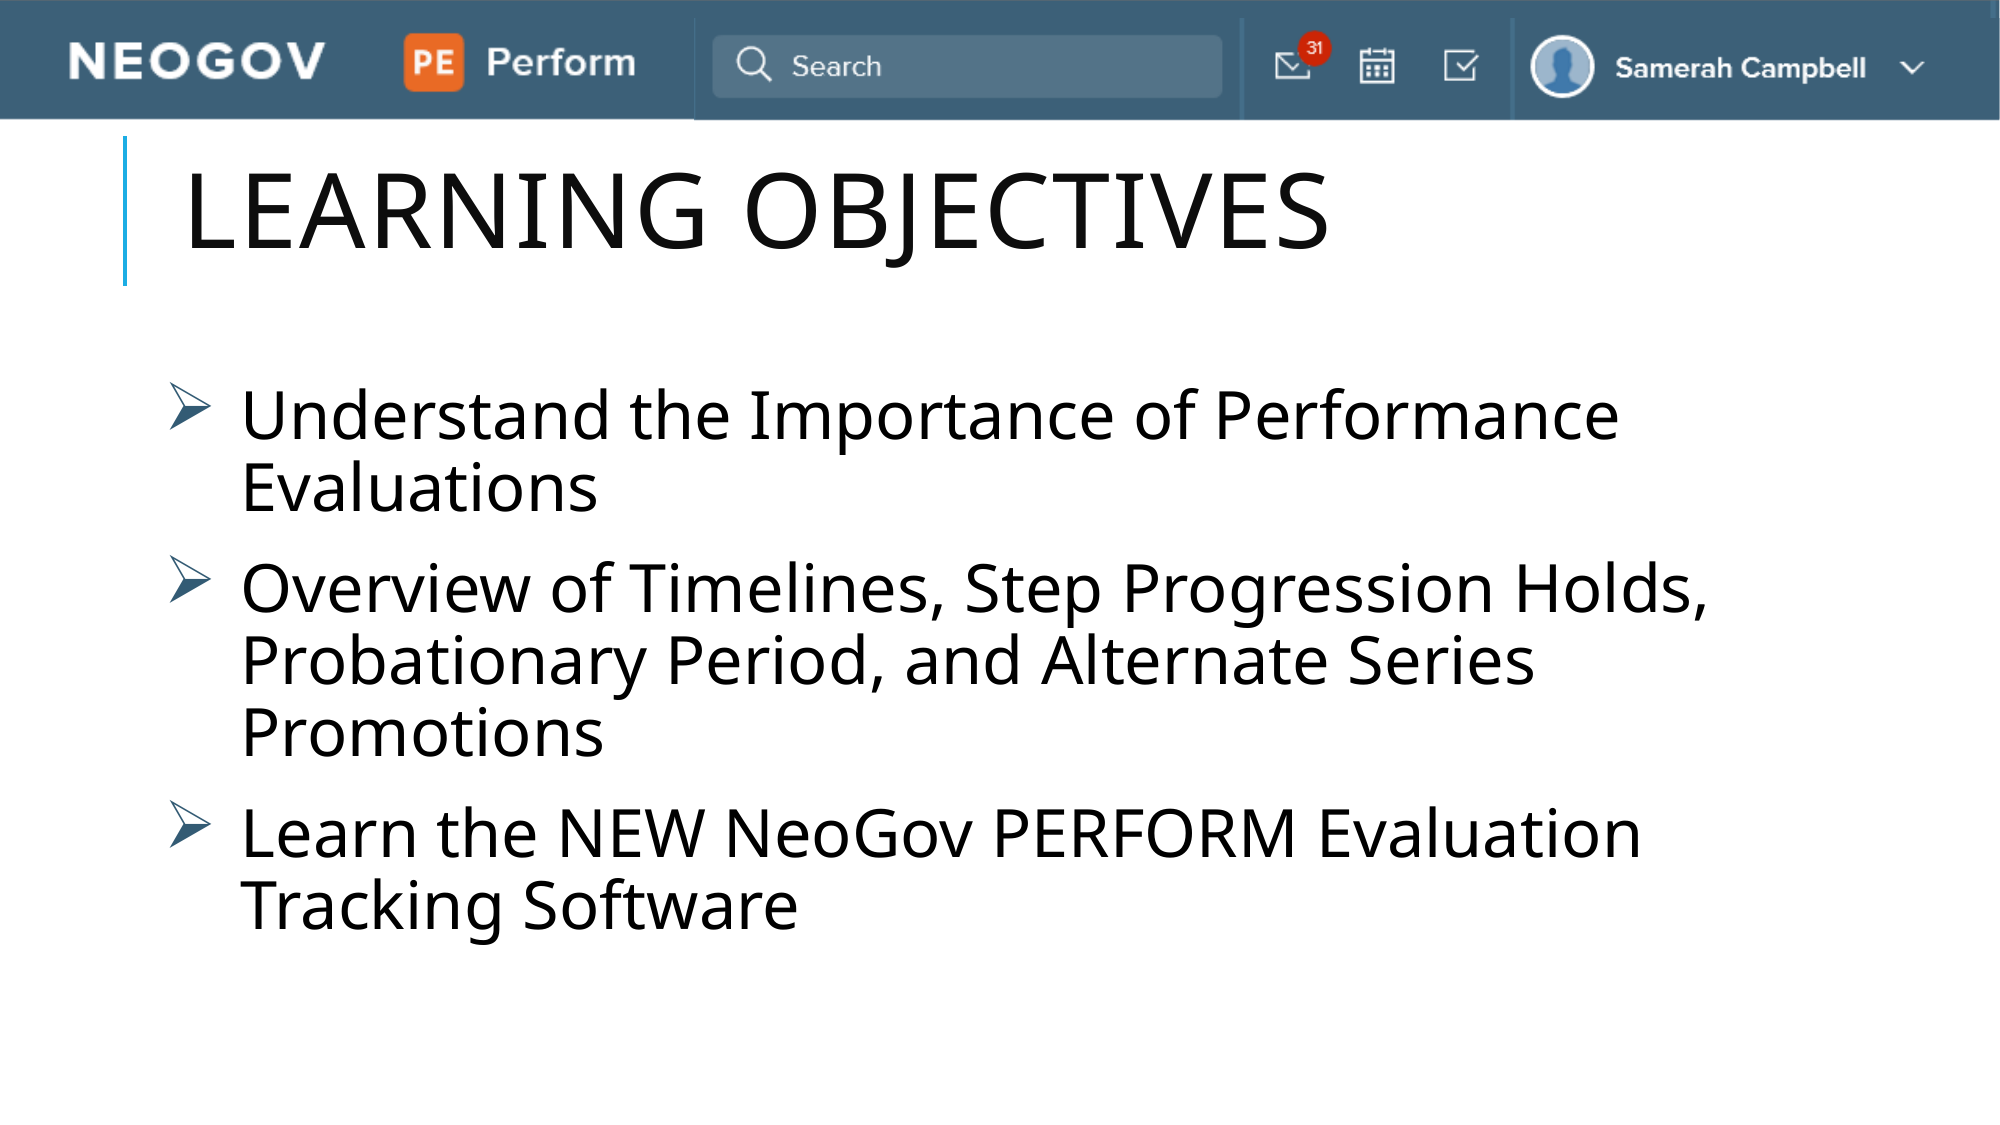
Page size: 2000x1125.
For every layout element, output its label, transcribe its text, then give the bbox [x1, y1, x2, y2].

title Learning objectives [167, 136, 1762, 342]
text_box Understand the Importance of Performance Evaluations Overview of Timelines, Step Progression Holds, Probationary Period, and Alternate Series Promotions Learn the NEW NeoGov PERFORM Evaluation Tracking Software [149, 374, 1744, 1035]
picture [0, 0, 2000, 126]
